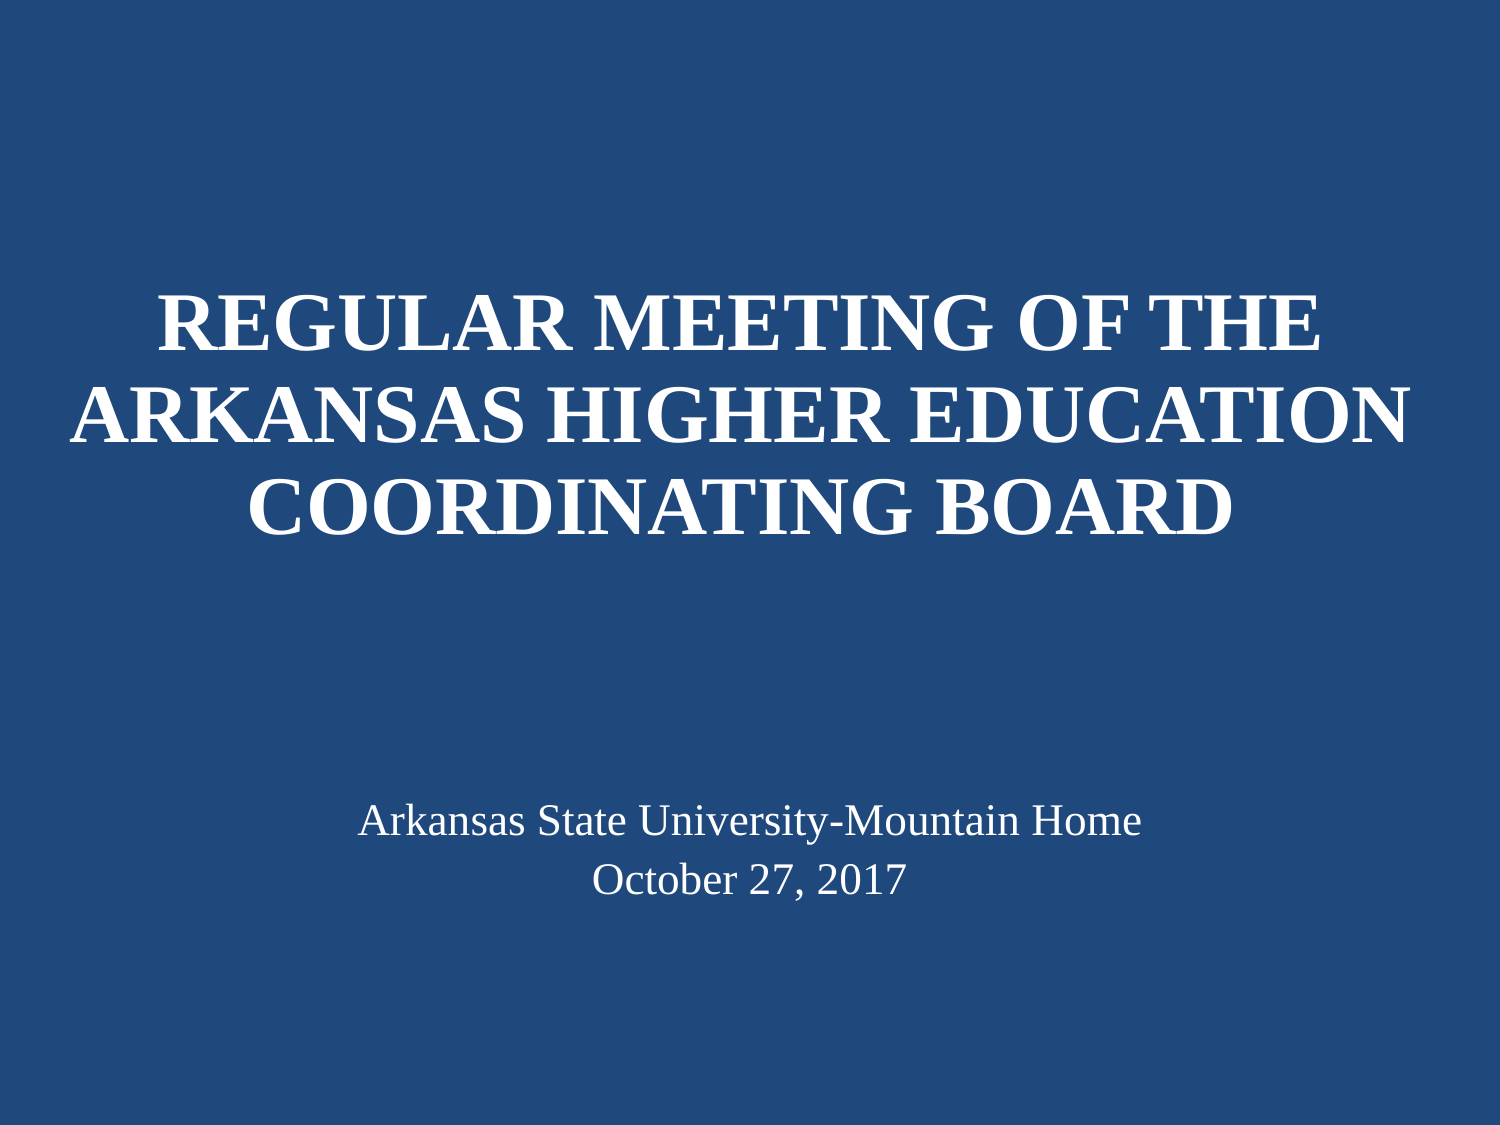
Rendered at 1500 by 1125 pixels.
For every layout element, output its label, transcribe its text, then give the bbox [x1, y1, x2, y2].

title REGULAR MEETING OF THE ARKANSAS HIGHER EDUCATION COORDINATING BOARD [40, 100, 1462, 729]
subtitle Arkansas State University-Mountain Home October 27, 2017 [0, 787, 1500, 913]
